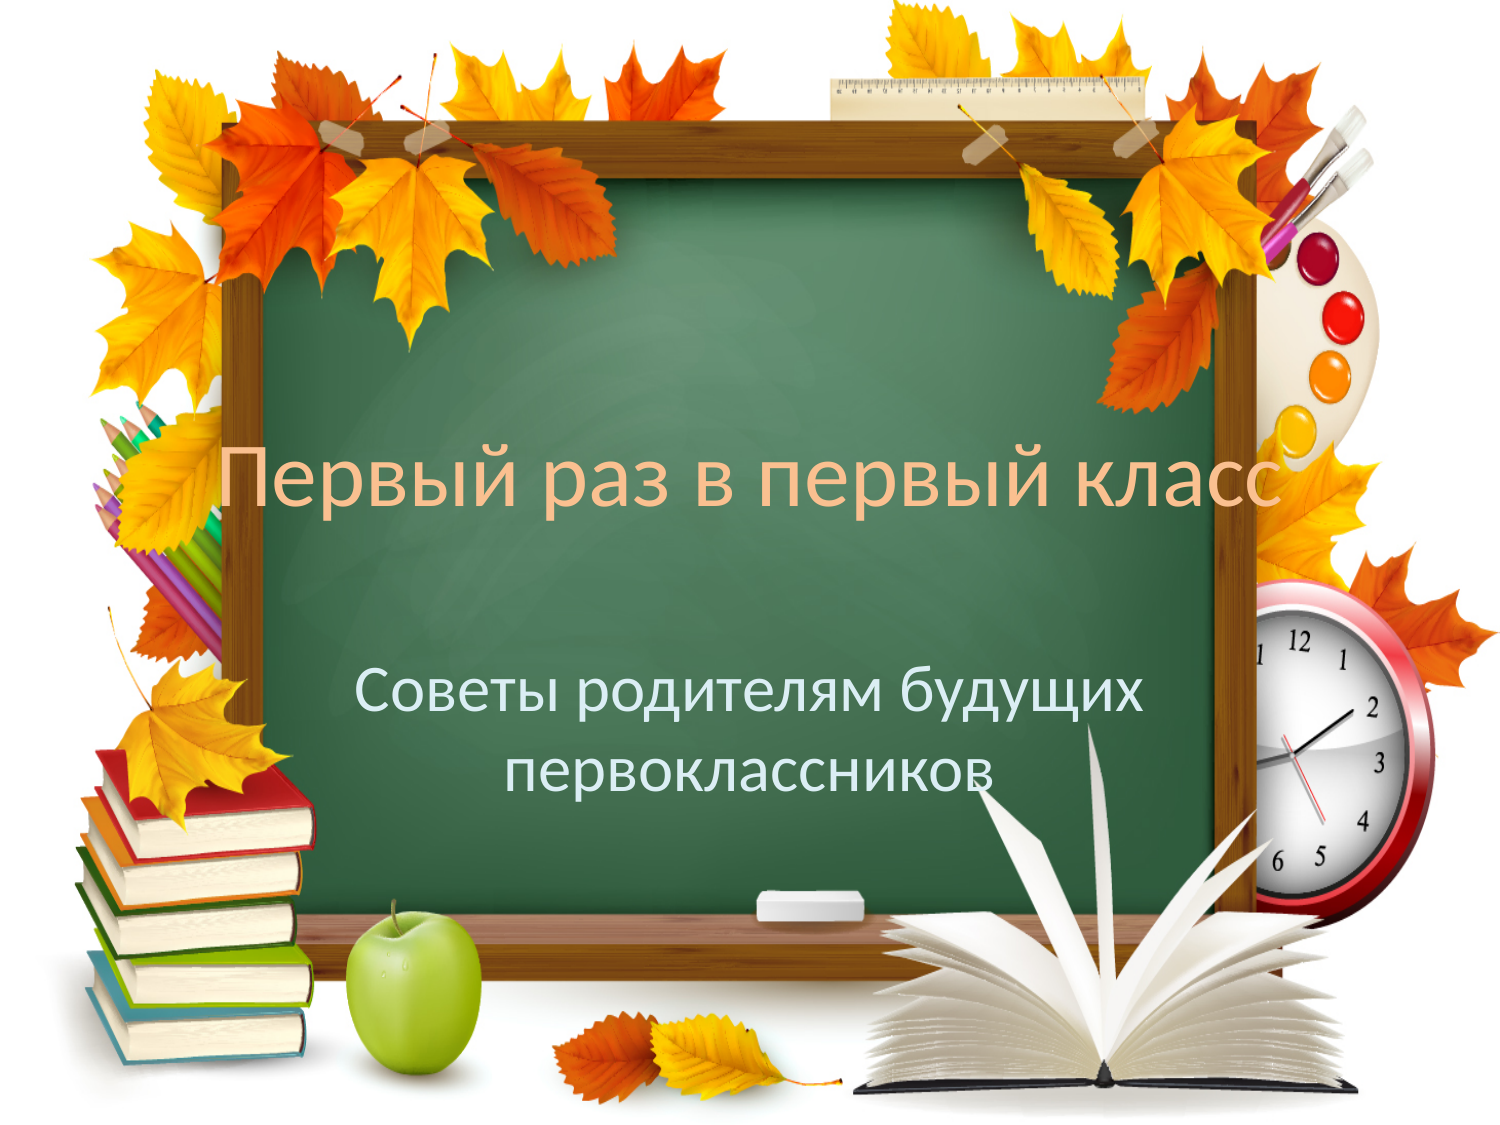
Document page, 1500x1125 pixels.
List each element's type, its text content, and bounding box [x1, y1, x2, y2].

subtitle Советы родителям будущих первоклассников [225, 637, 1275, 925]
title Первый раз в первый класс [112, 349, 1388, 591]
picture [0, 0, 1500, 1125]
